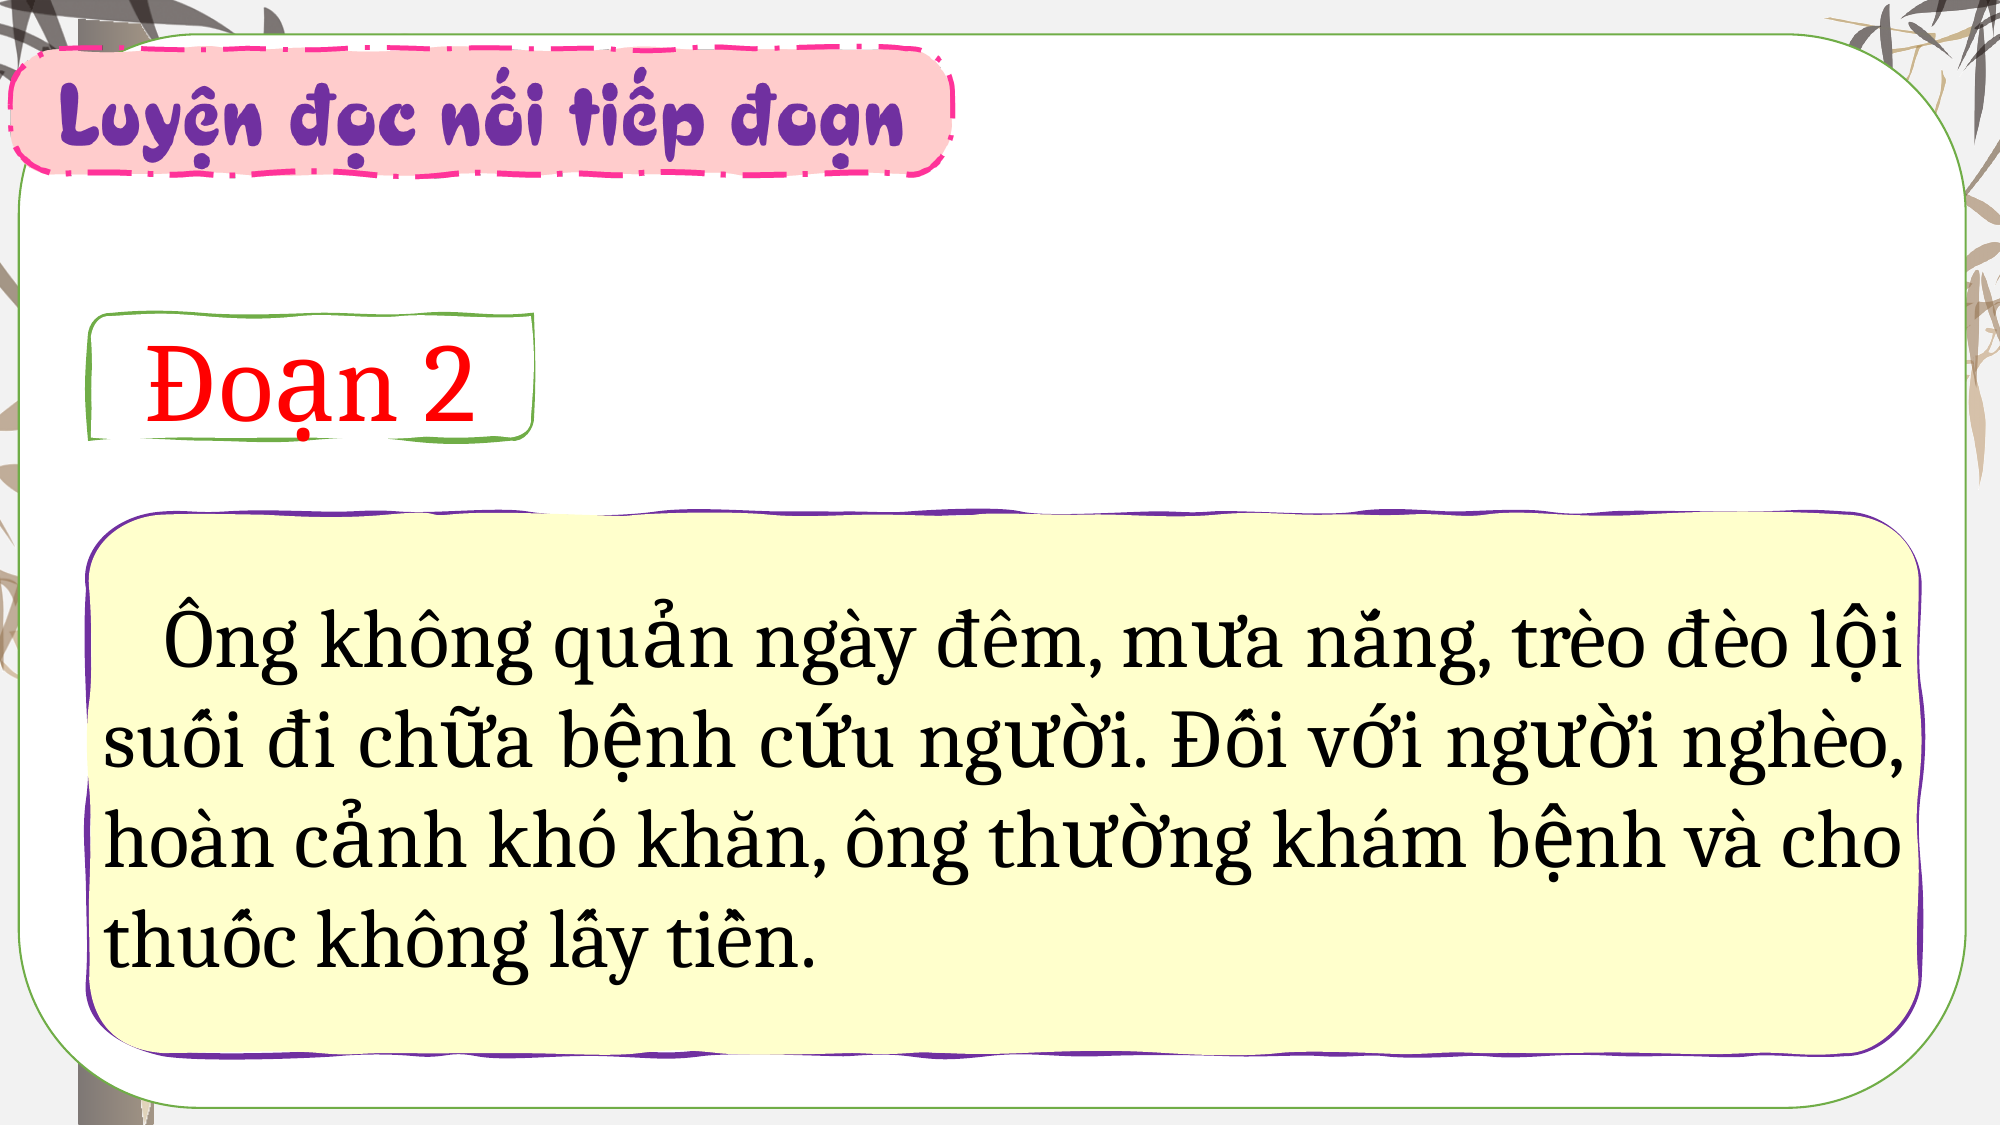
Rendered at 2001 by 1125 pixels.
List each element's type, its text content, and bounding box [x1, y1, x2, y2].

text_box Ông không quản ngày đêm, mưa nắng, trèo đèo lội suối đi chữa bệnh cứu người. Đối với người nghèo, hoàn cảnh khó khăn, ông thường khám bệnh và cho thuốc không lấy tiền. [646, 510, 1924, 1058]
text_box [646, 33, 1728, 515]
picture [1728, 0, 2000, 587]
text_box [646, 587, 1967, 1109]
picture [0, 0, 961, 1125]
